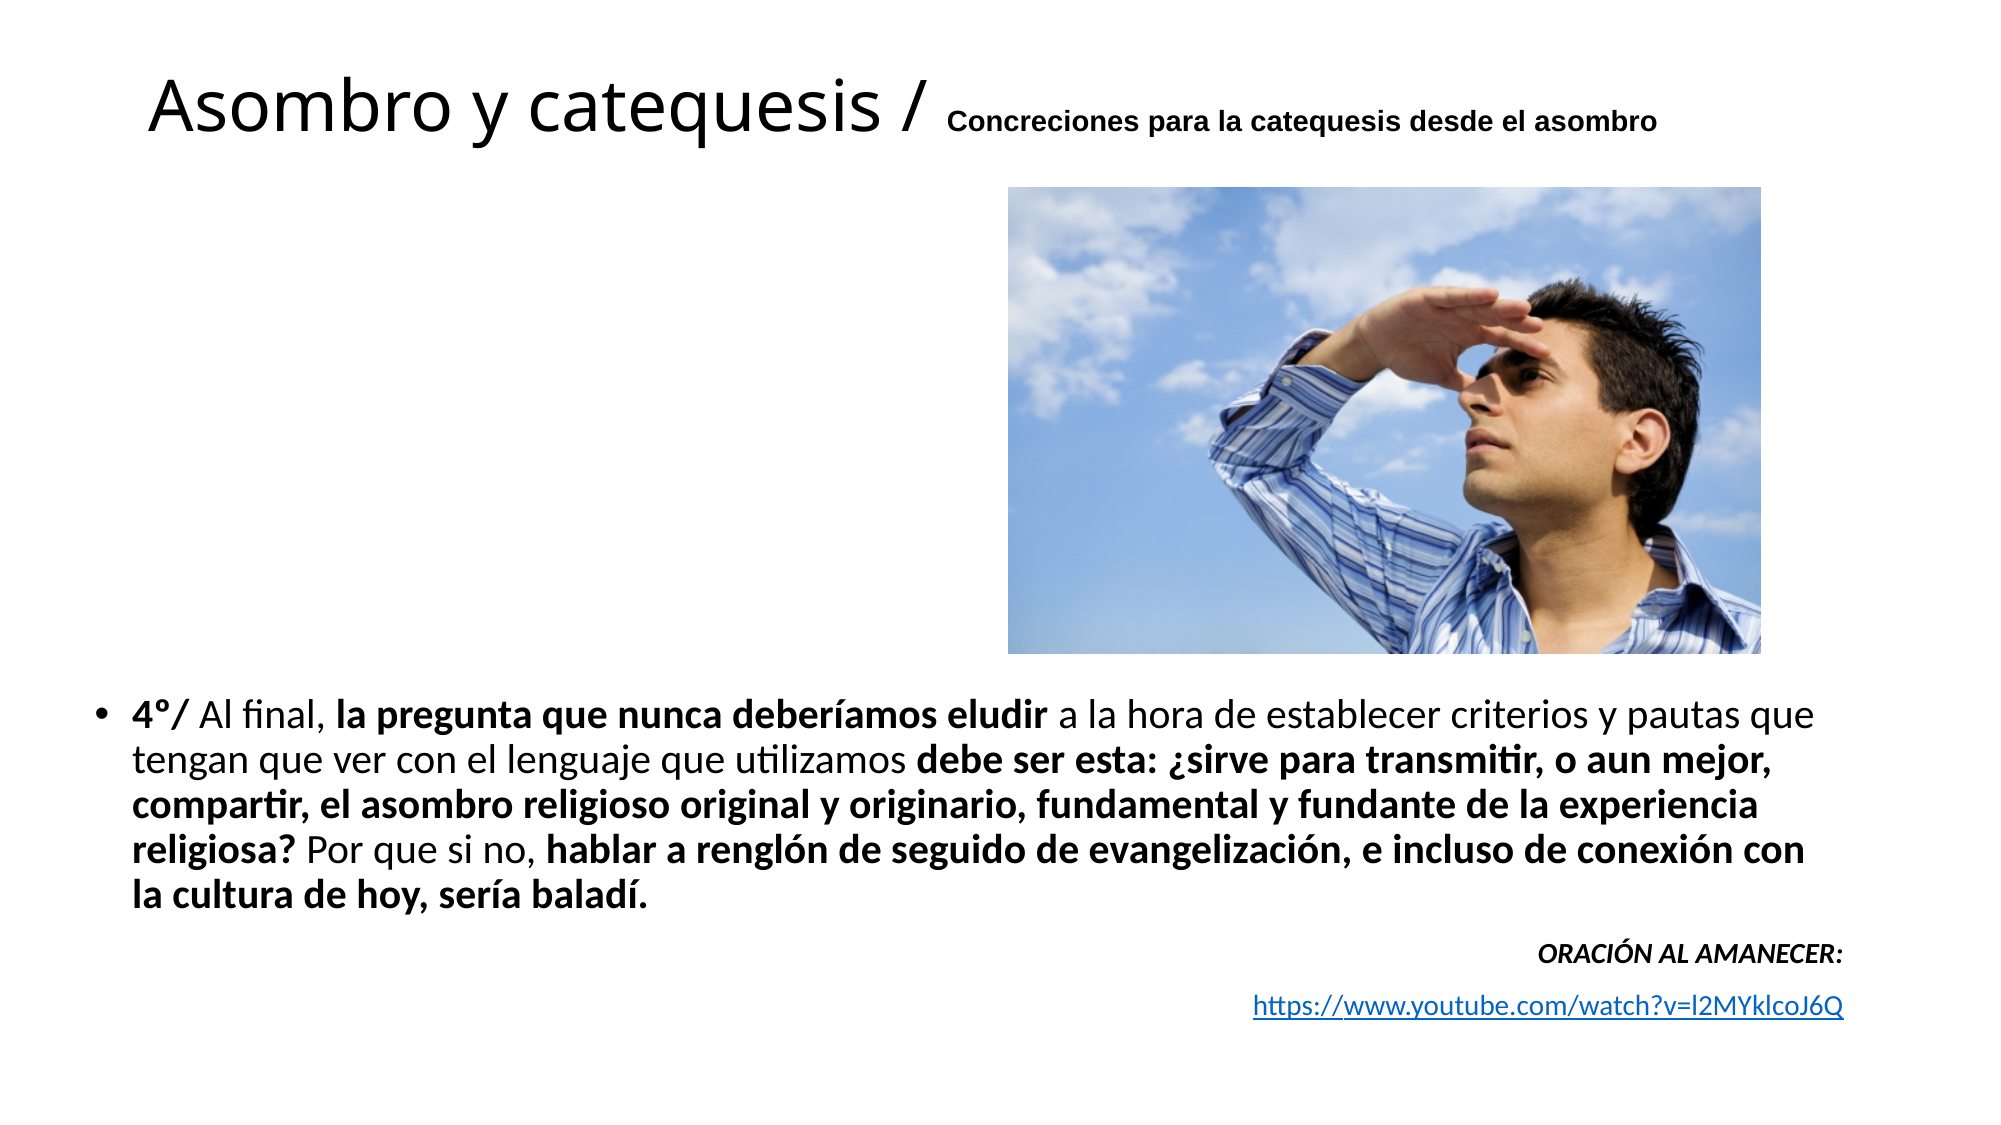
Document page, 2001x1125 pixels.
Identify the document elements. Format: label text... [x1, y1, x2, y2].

title Asombro y catequesis / Concreciones para la catequesis desde el asombro [133, 61, 1859, 156]
picture [1008, 187, 1761, 654]
list 4º/ Al final, la pregunta que nunca deberíamos eludir a la hora de establecer criterios y pautas que tengan que ver con el lenguaje que utilizamos debe ser esta: ¿sirve para transmitir, o aun mejor, compartir, el asombro religioso original y originario, fundamental y fundante de la experiencia religiosa? Por que si no, hablar a renglón de seguido de evangelización, e incluso de conexión con la cultura de hoy, sería baladí. ORACIÓN AL AMANECER: https://www.youtube.com/watch?v=l2MYklcoJ6Q [79, 685, 1859, 1049]
